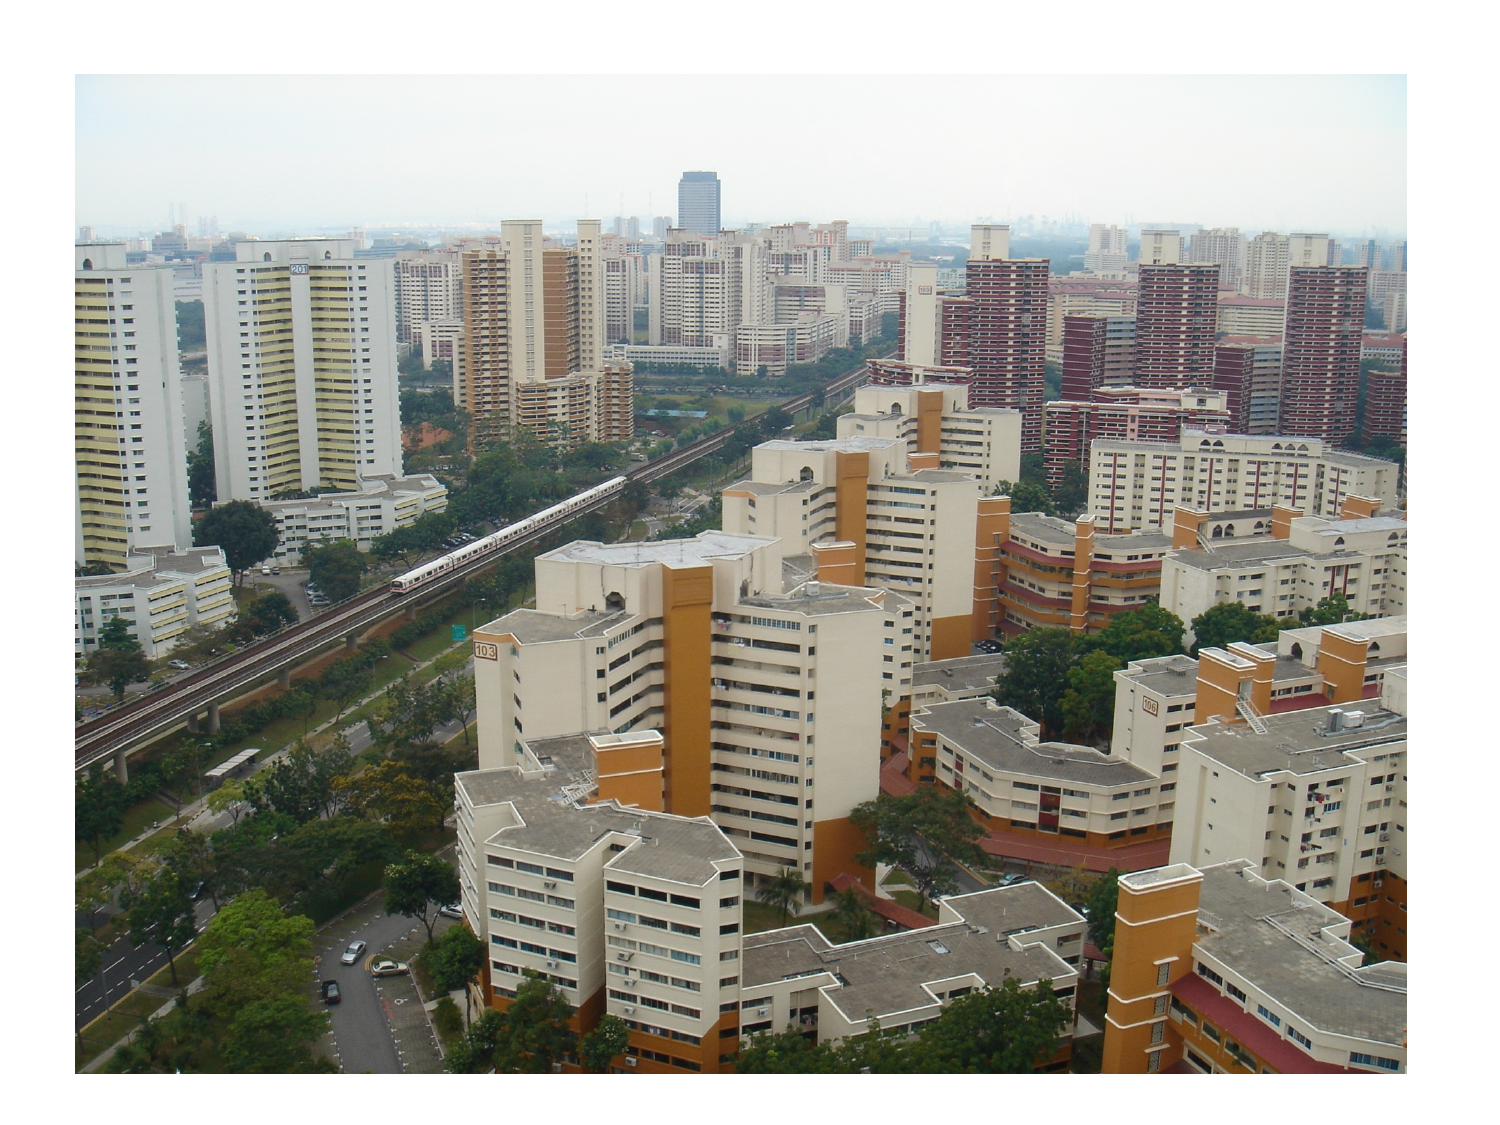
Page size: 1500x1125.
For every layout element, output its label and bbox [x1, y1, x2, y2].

picture [74, 74, 1407, 1074]
